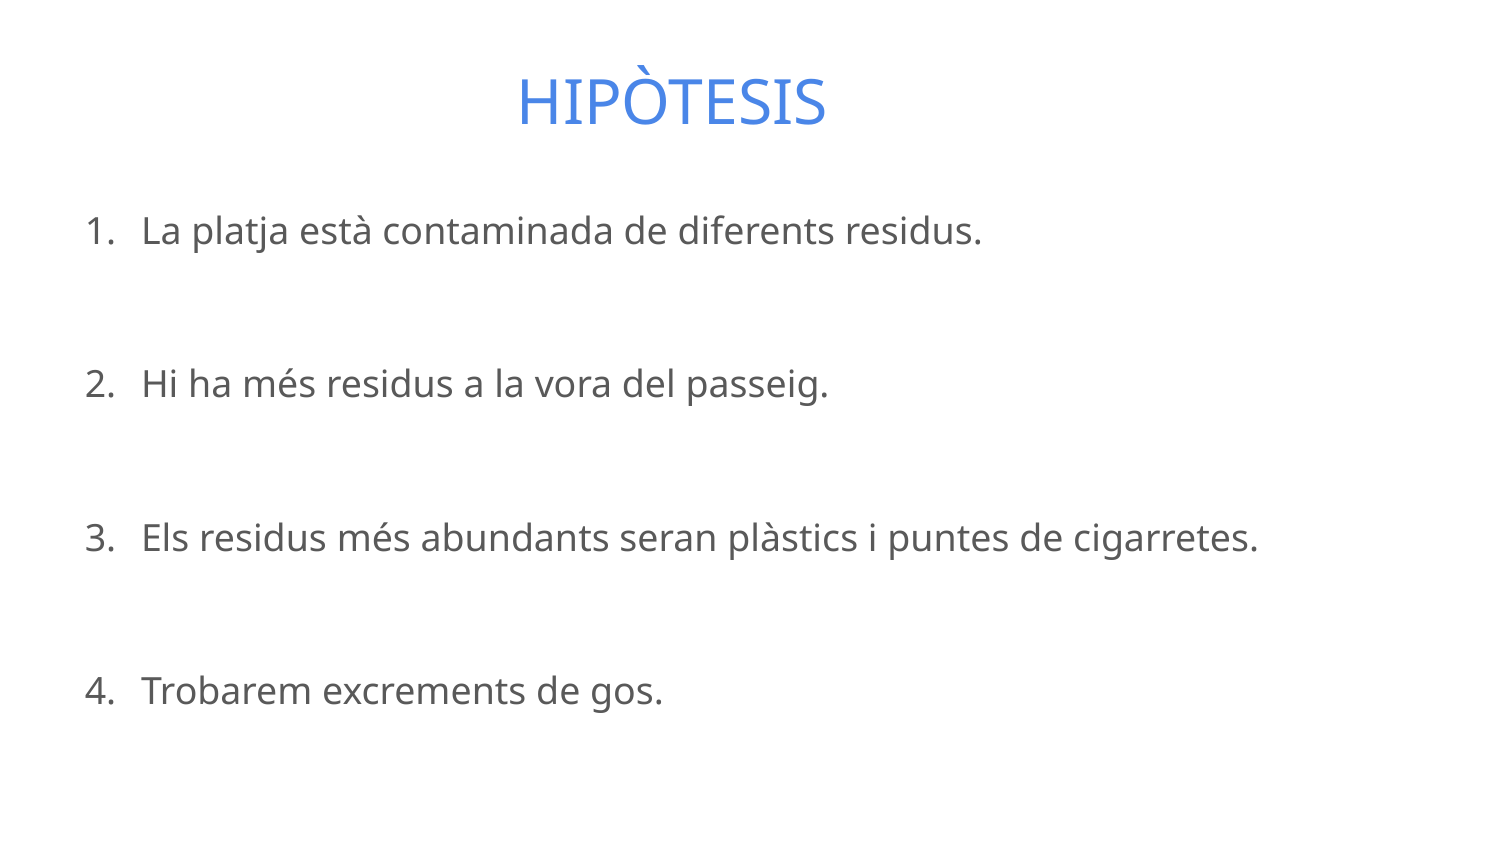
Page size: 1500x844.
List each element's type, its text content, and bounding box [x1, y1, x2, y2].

list La platja està contaminada de diferents residus. Hi ha més residus a la vora del passeig. Els residus més abundants seran plàstics i puntes de cigarretes. Trobarem excrements de gos. [51, 185, 1449, 746]
title [51, 72, 1449, 167]
text_box HIPÒTESIS [138, 46, 1207, 152]
